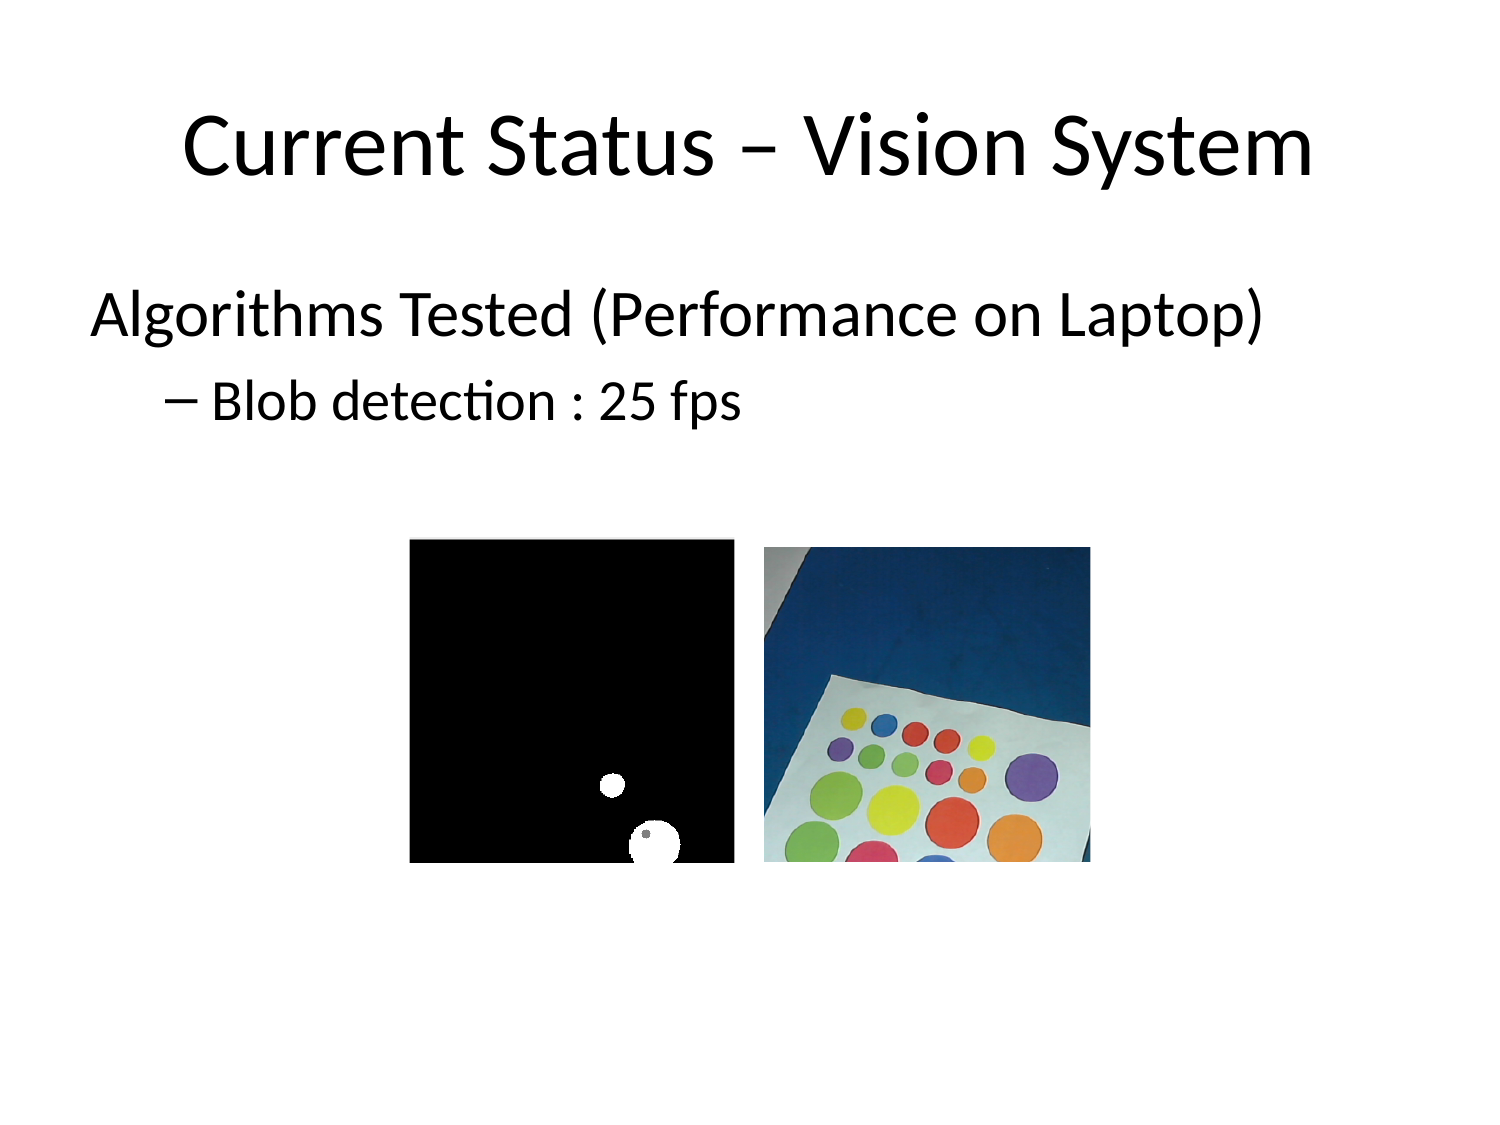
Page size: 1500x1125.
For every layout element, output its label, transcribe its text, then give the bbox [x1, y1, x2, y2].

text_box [409, 537, 1091, 863]
list Algorithms Tested (Performance on Laptop) Blob detection : 25 fps [75, 262, 1425, 1005]
title Current Status – Vision System [75, 45, 1425, 233]
